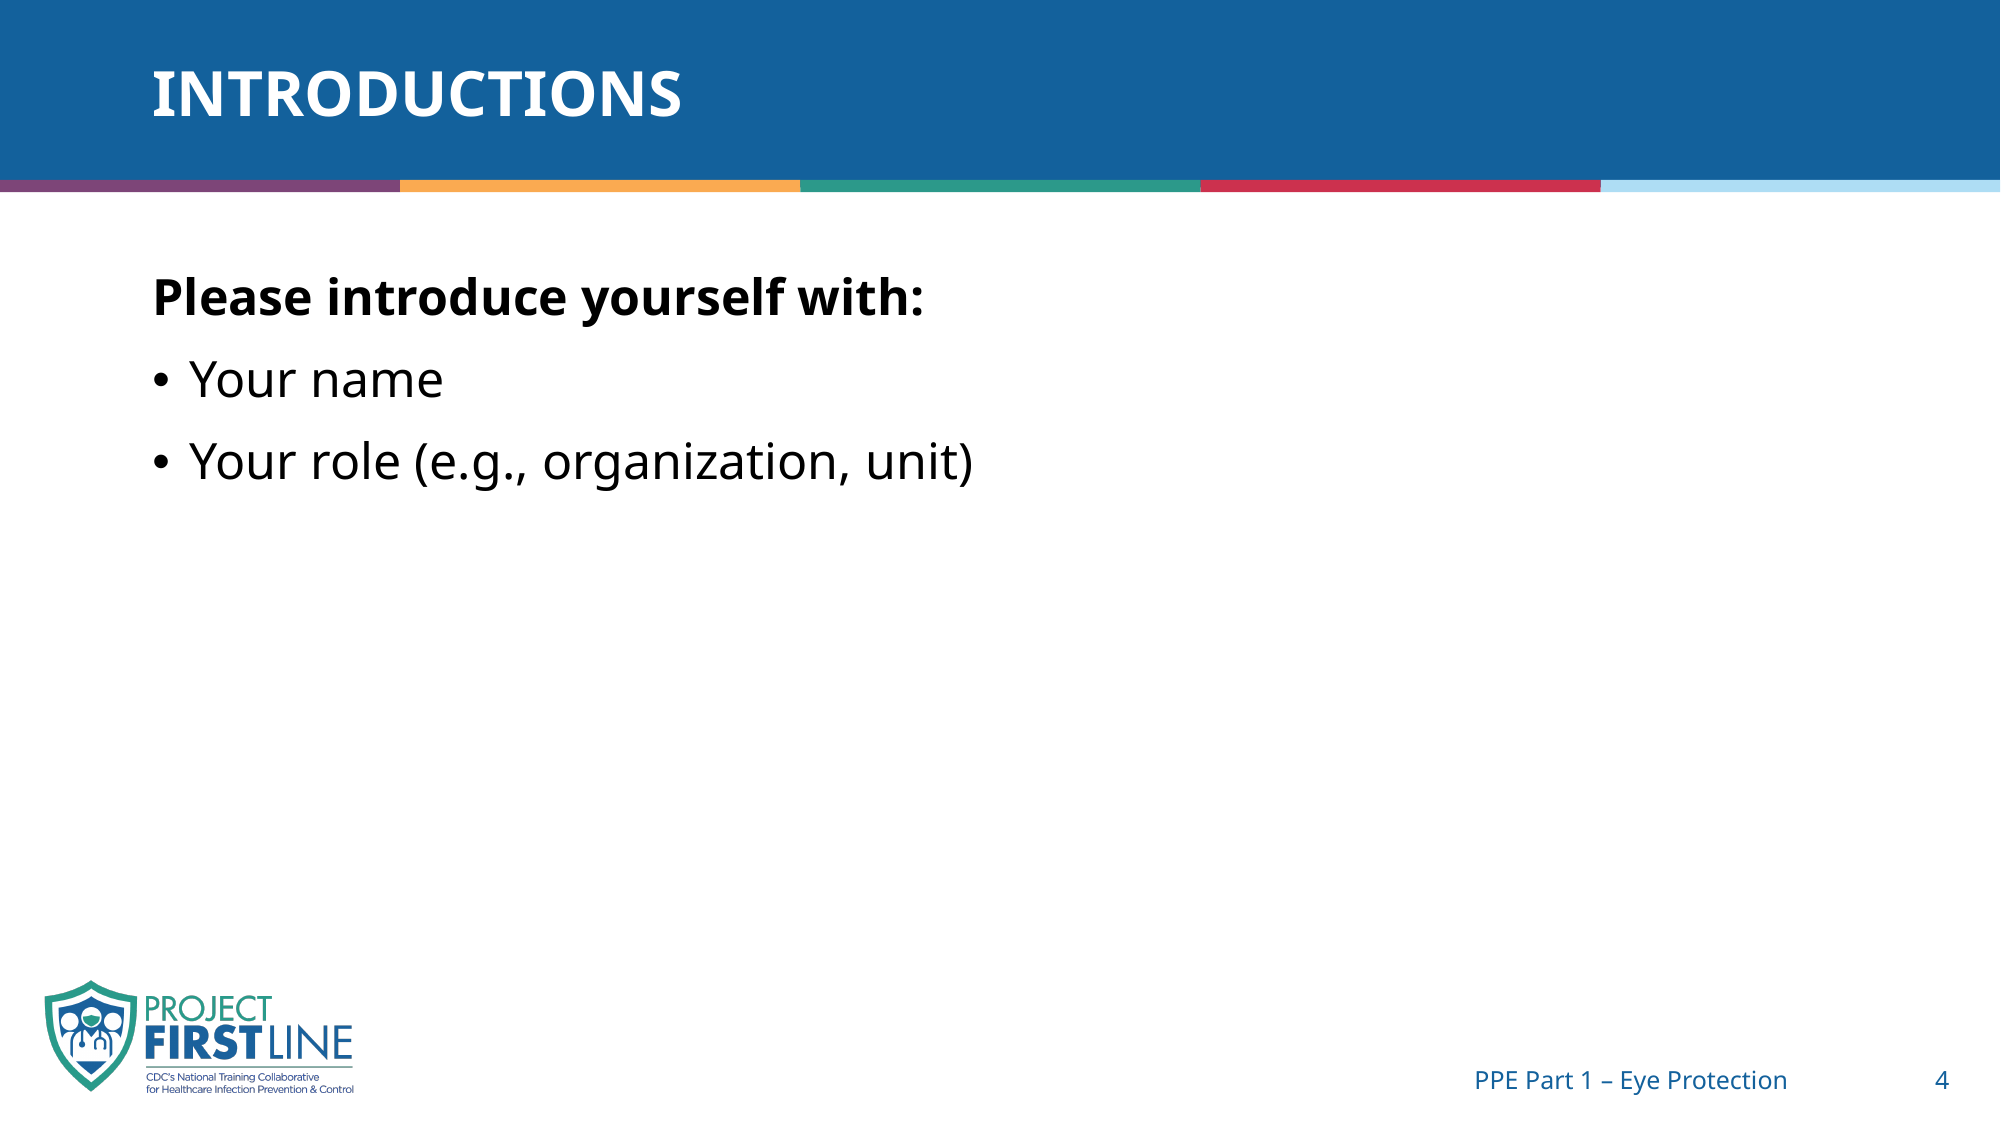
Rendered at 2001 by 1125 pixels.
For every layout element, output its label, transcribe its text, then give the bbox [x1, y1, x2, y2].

picture [23, 970, 374, 1103]
title Introductions [137, 39, 1863, 155]
slide_number 4 [1862, 1051, 1965, 1112]
list Please introduce yourself with: Your name Your role (e.g., organization, unit) [137, 262, 1647, 971]
footer PPE Part 1 – Eye Protection [767, 1051, 1817, 1112]
